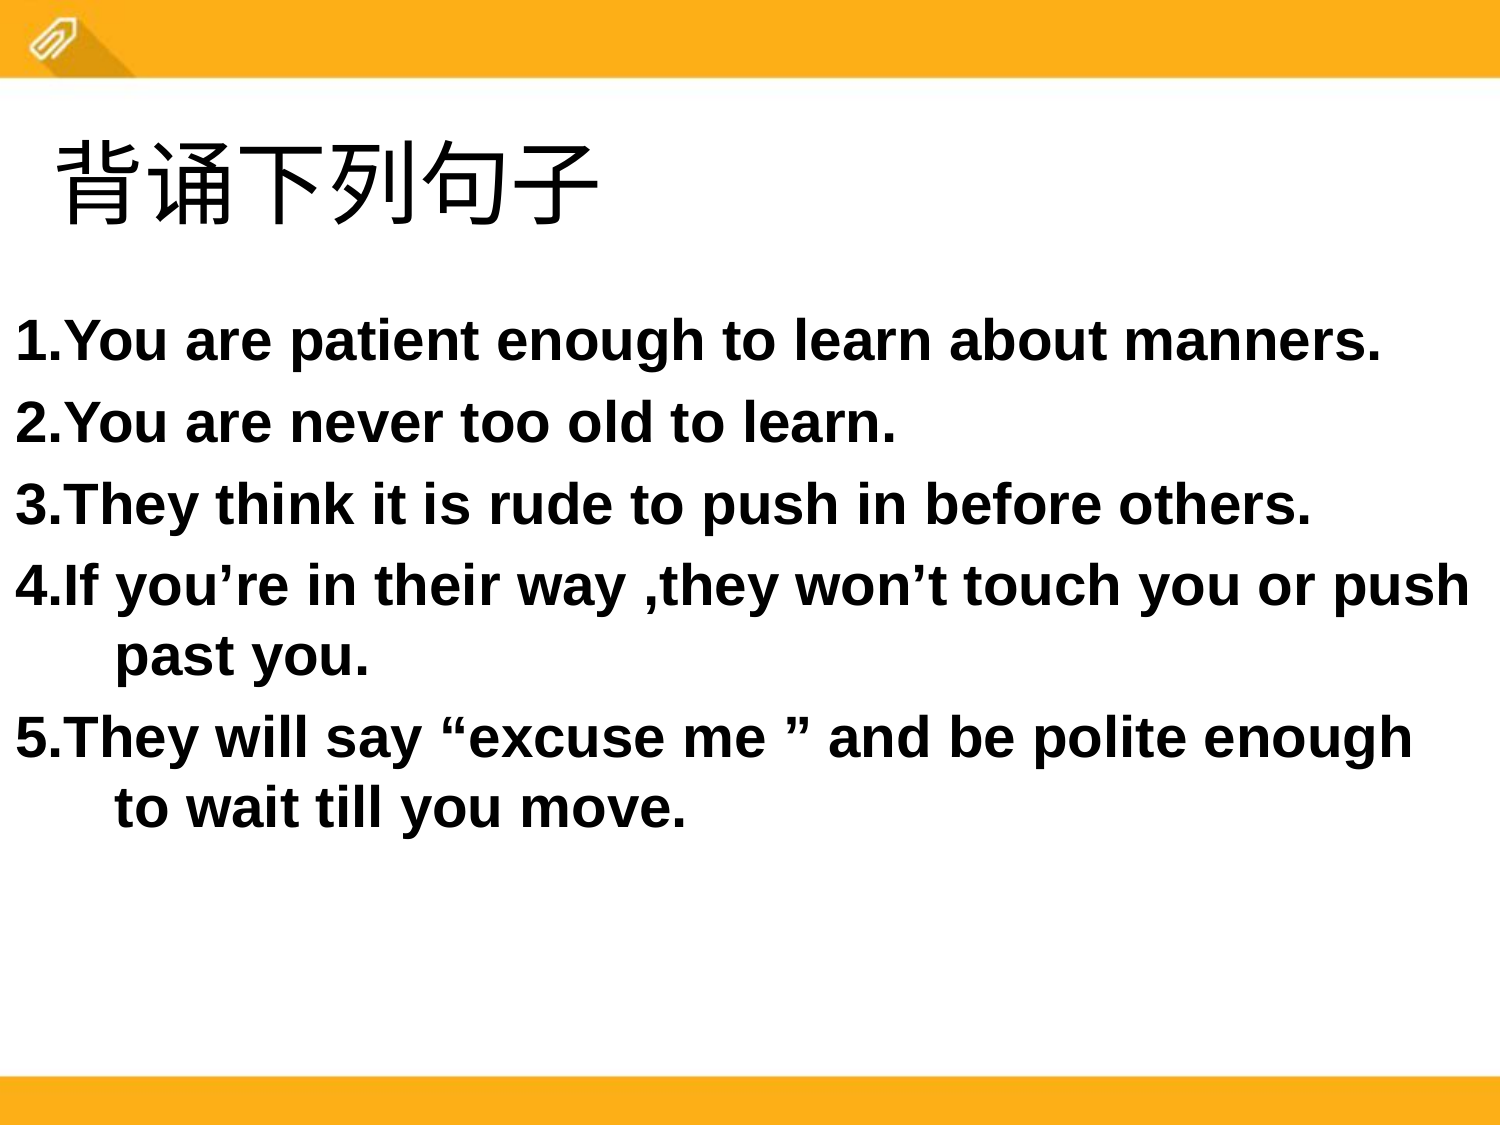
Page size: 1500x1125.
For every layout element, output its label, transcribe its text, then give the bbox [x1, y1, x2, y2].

title 背诵下列句子 [37, 87, 1388, 275]
list 1.You are patient enough to learn about manners. 2.You are never too old to learn. 3.They think it is rude to push in before others. 4.If you’re in their way ,they won’t touch you or push past you. 5.They will say “excuse me ” and be polite enough to wait till you move. [0, 295, 1500, 1125]
picture [0, 0, 1500, 295]
